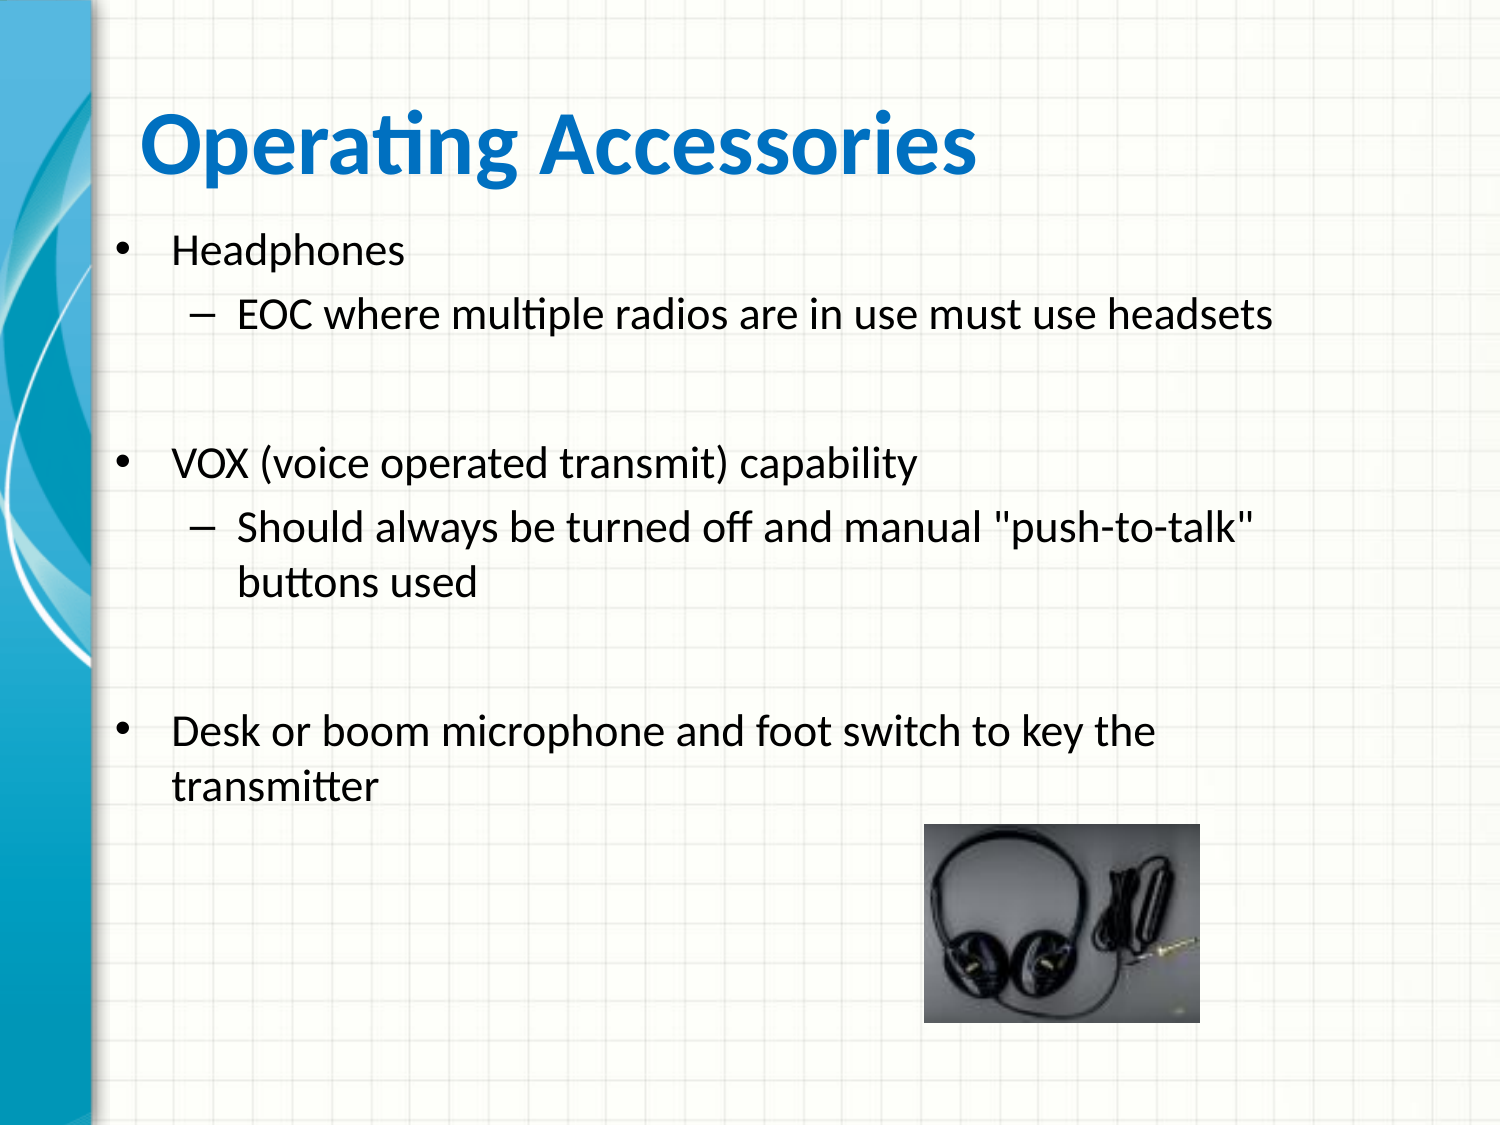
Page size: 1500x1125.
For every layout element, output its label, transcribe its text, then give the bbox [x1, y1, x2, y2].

picture [0, 0, 1500, 1125]
title Operating Accessories [125, 44, 1450, 232]
list Headphones EOC where multiple radios are in use must use headsets VOX (voice operated transmit) capability Should always be turned off and manual "push-to-talk" buttons used Desk or boom microphone and foot switch to key the transmitter [99, 212, 1388, 888]
